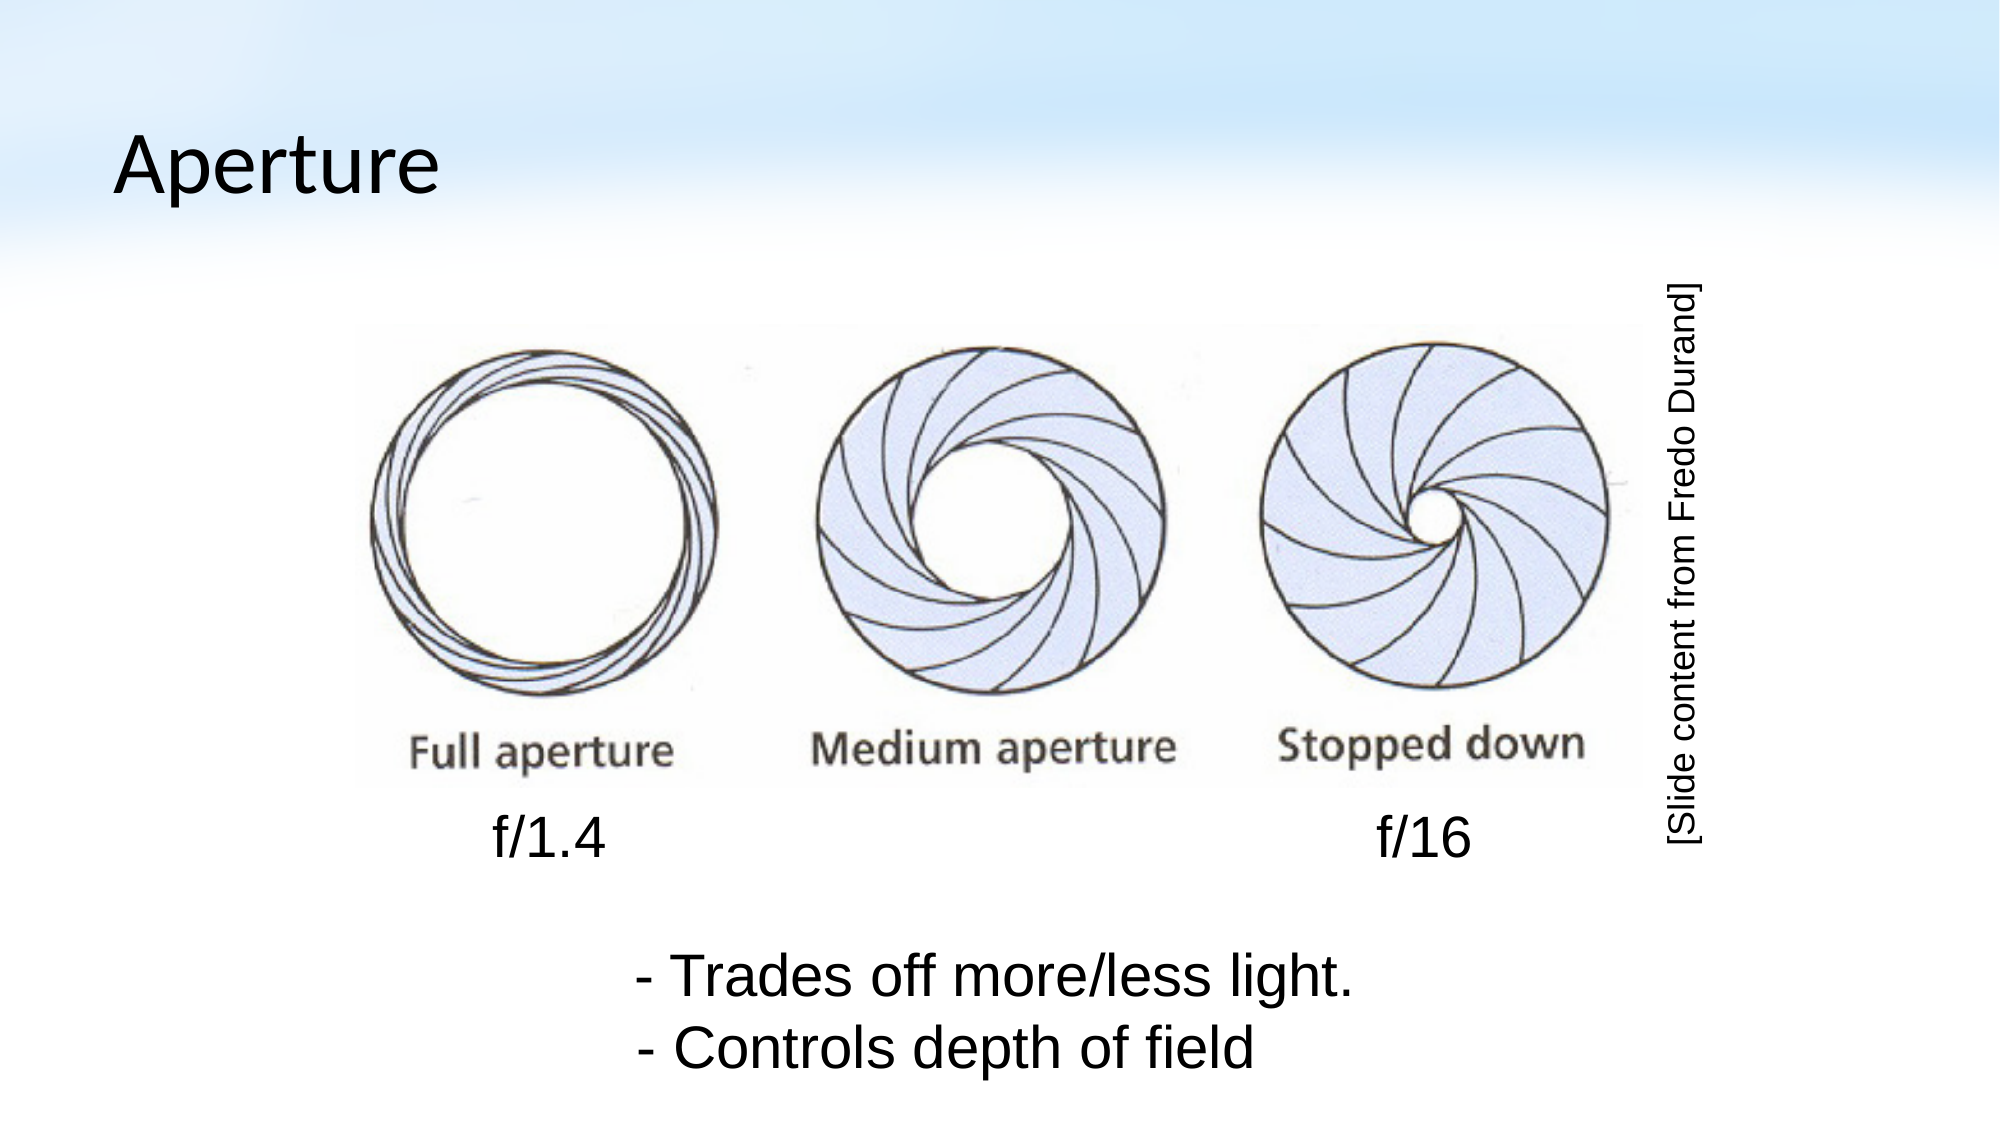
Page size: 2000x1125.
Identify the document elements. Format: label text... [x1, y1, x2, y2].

picture [0, 0, 2000, 1125]
text_box Aperture [99, 89, 1963, 278]
text_box f/1.4 [412, 802, 688, 877]
text_box [Slide content from Fredo Durand] [1649, 278, 1710, 862]
text_box f/16 [1287, 802, 1563, 877]
text_box - Trades off more/less light. - Controls depth of field [604, 929, 1395, 1089]
